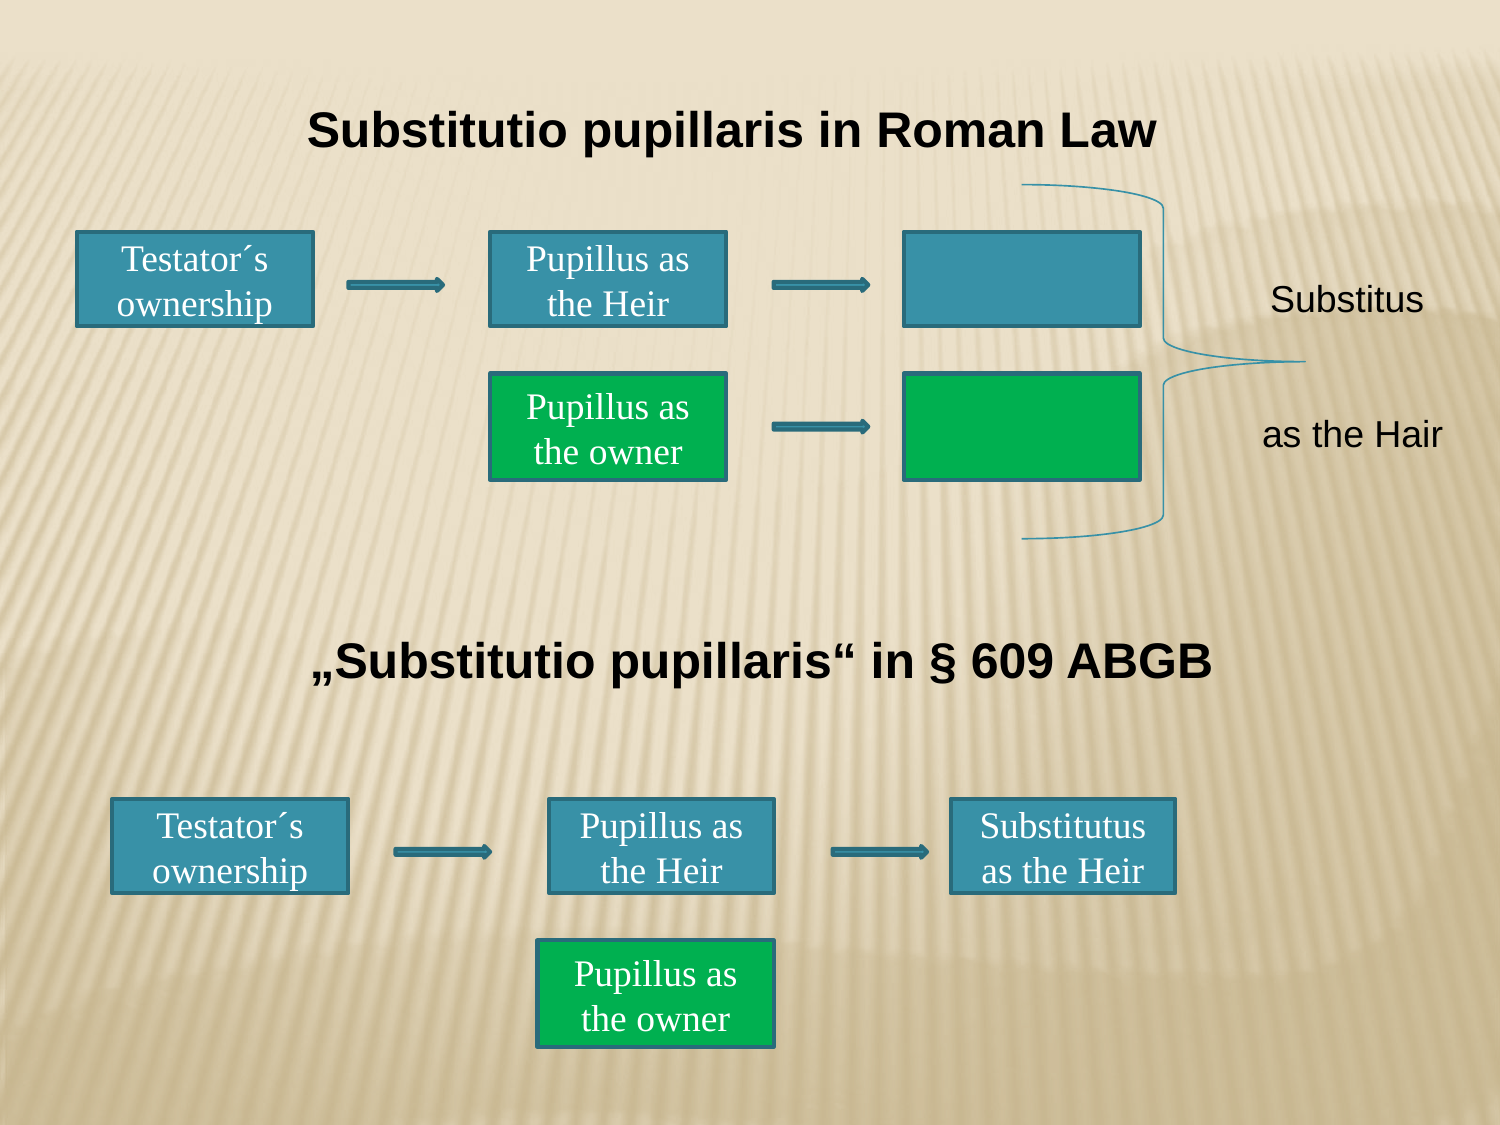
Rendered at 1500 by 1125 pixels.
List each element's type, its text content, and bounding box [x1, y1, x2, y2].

text_box Substitus as the Hair [1246, 267, 1459, 462]
text_box „Substitutio pupillaris“ in § 609 ABGB [206, 621, 1317, 697]
text_box [771, 418, 871, 435]
text_box Substitutus as the Heir [949, 797, 1177, 895]
text_box Pupillus as the Heir [547, 797, 776, 895]
text_box Pupillus as the owner [488, 371, 728, 482]
text_box [771, 276, 871, 293]
text_box [830, 844, 930, 860]
text_box Testator´s ownership [110, 797, 350, 895]
text_box Substitutio pupillaris in Roman Law [100, 90, 1365, 165]
text_box [902, 371, 1021, 482]
text_box Testator´s ownership [75, 230, 315, 328]
text_box [1021, 183, 1246, 540]
text_box [346, 276, 446, 293]
text_box [902, 230, 1021, 328]
text_box Pupillus as the owner [535, 938, 776, 1049]
text_box Pupillus as the Heir [488, 230, 728, 328]
text_box [393, 844, 493, 860]
